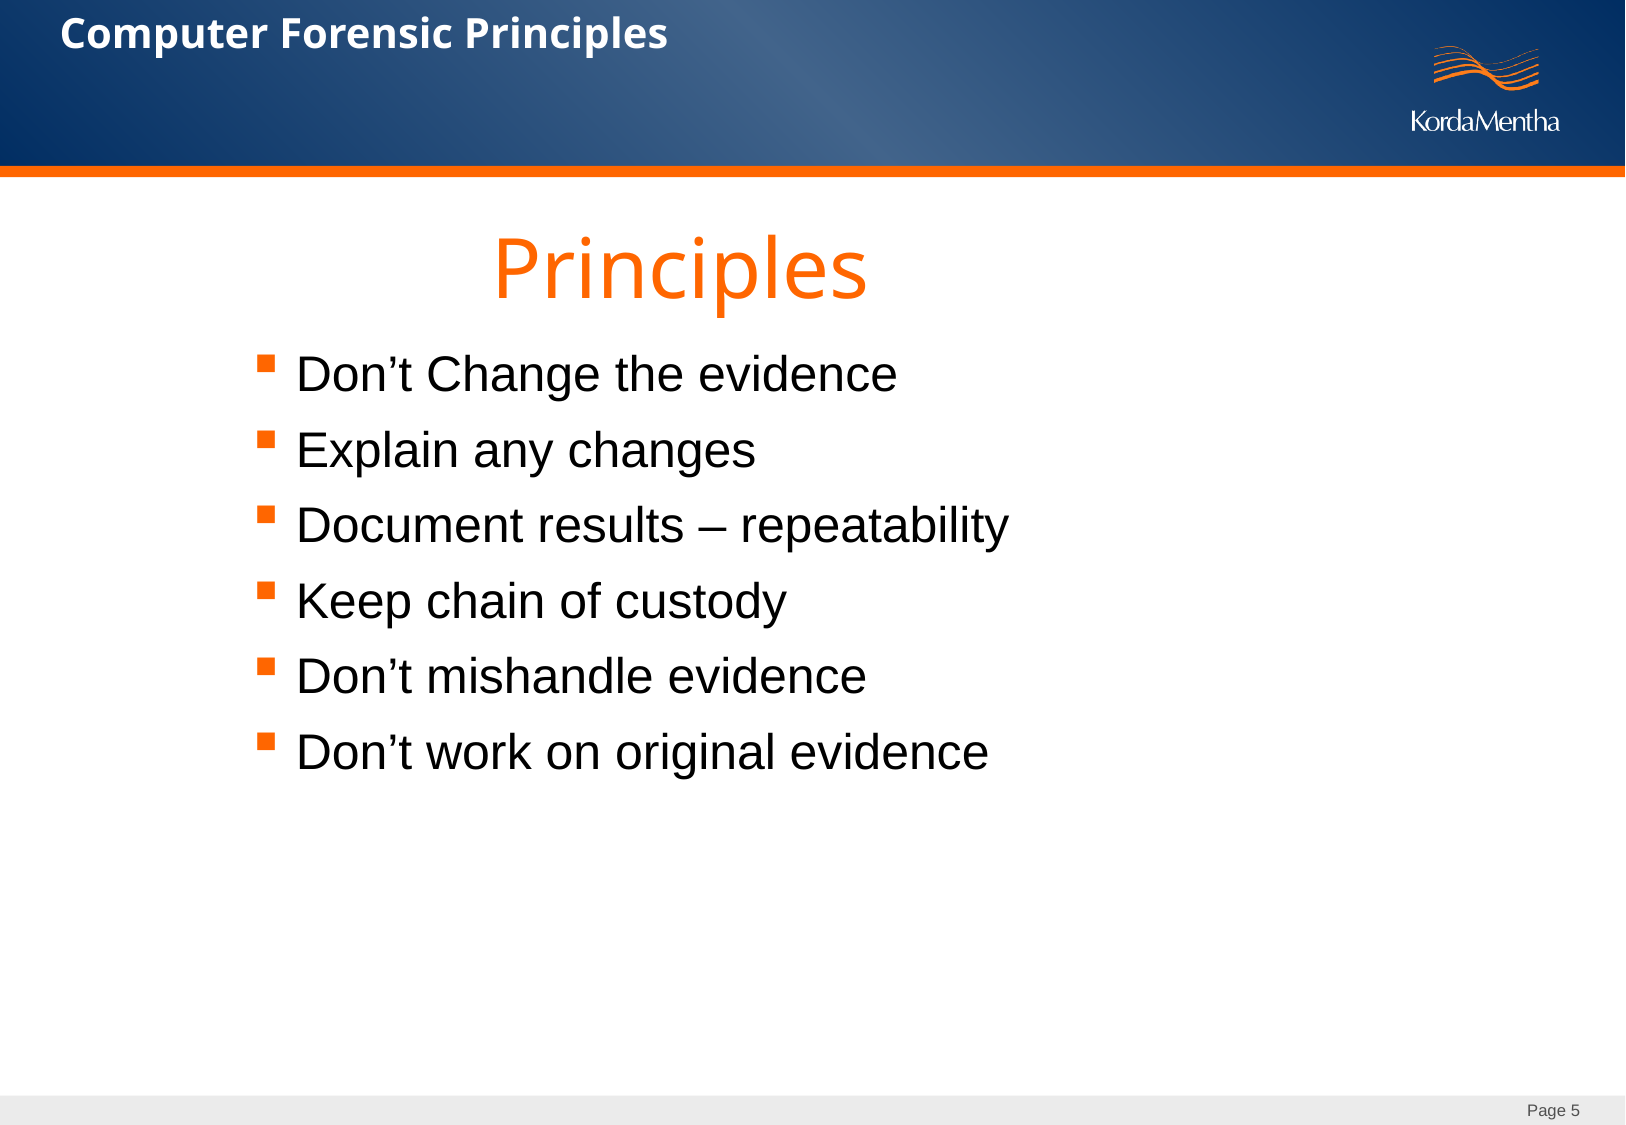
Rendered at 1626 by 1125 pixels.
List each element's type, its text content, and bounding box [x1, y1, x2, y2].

text_box Computer Forensic Principles [44, 0, 1286, 166]
picture [1412, 46, 1560, 131]
text_box Don’t Change the evidence Explain any changes Document results – repeatability Keep chain of custody Don’t mishandle evidence Don’t work on original evidence [237, 333, 1334, 988]
list Principles [255, 214, 1107, 317]
